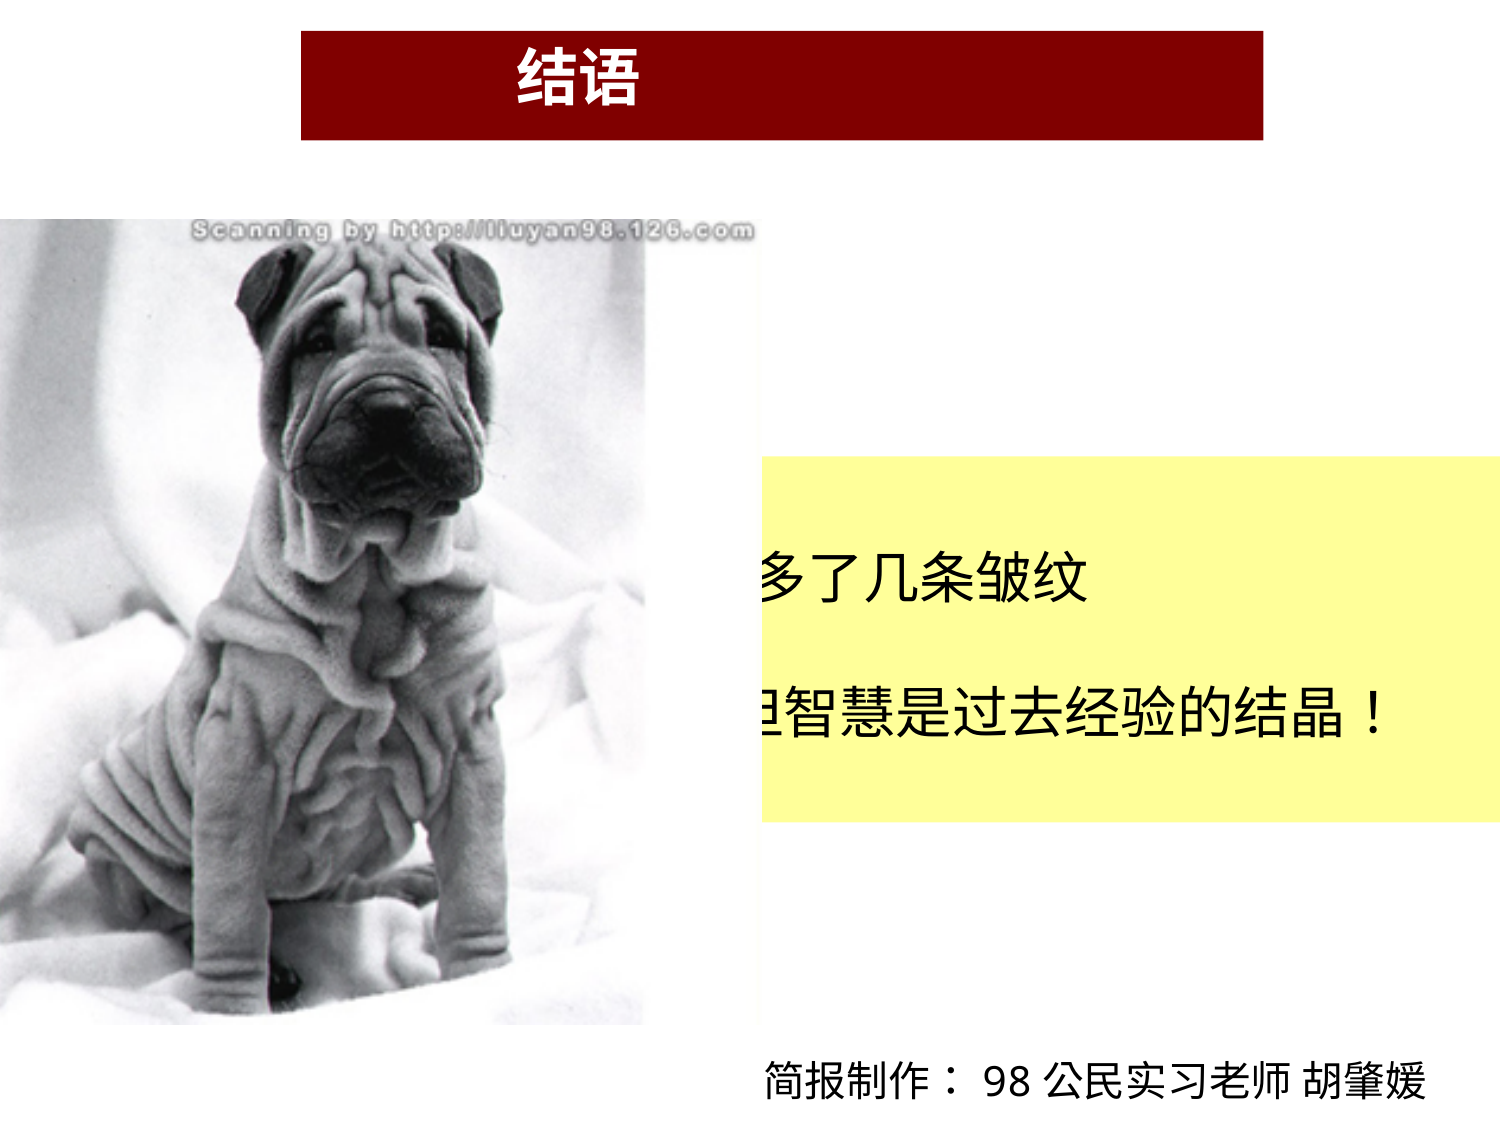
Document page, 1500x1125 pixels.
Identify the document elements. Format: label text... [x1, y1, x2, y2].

list ←发现自己又多了几条皱纹 但智慧是过去经验的结晶！ [766, 456, 1500, 823]
picture [0, 219, 762, 1026]
text_box 结语 [301, 30, 1264, 141]
text_box 简报制作：98公民实习老师 胡肇媛 [602, 1046, 1500, 1125]
